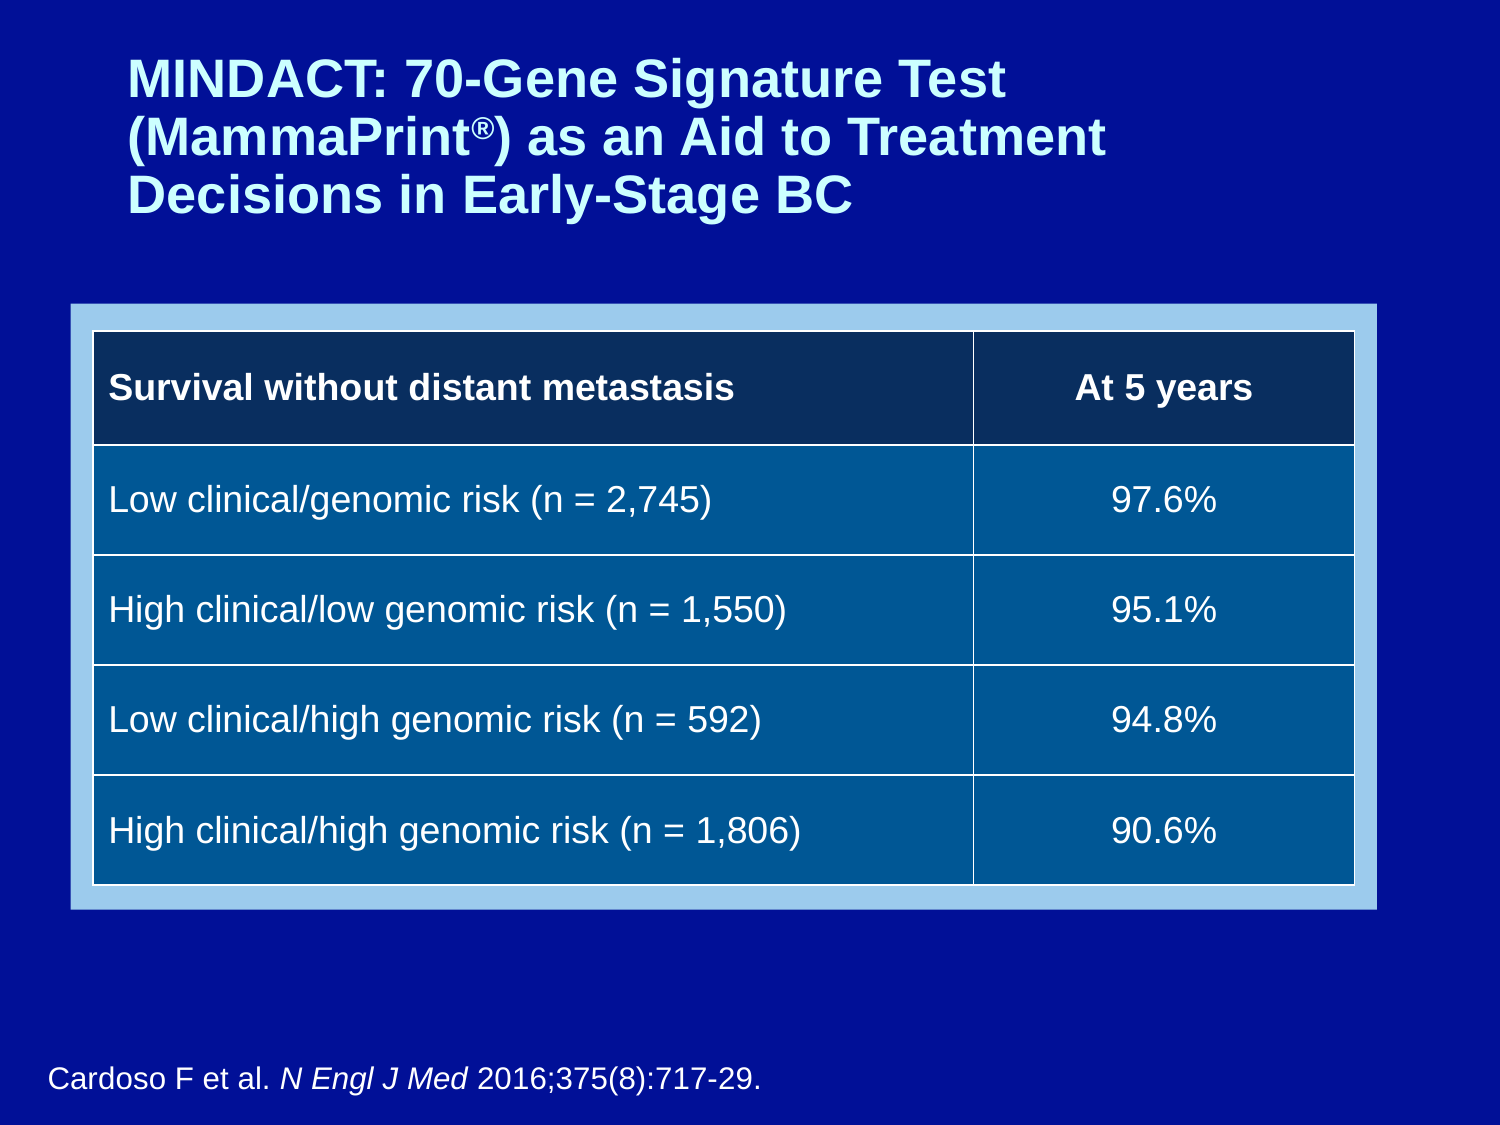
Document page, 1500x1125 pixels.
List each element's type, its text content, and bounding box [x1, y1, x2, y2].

text_box [70, 303, 1377, 910]
table_header At 5 years [974, 332, 1354, 444]
table_cell Low clinical/high genomic risk (n = 592) [94, 666, 973, 774]
title MINDACT: 70-Gene Signature Test (MammaPrint®) as an Aid to Treatment Decisions in Early-Stage BC [112, 44, 1387, 232]
table_cell 90.6% [974, 776, 1354, 884]
table_cell 94.8% [974, 666, 1354, 774]
table_cell Low clinical/genomic risk (n = 2,745) [94, 446, 973, 554]
table_cell 97.6% [974, 446, 1354, 554]
table_cell High clinical/low genomic risk (n = 1,550) [94, 556, 973, 664]
table_header Survival without distant metastasis [94, 332, 973, 444]
table_cell 95.1% [974, 556, 1354, 664]
table_cell High clinical/high genomic risk (n = 1,806) [94, 776, 973, 884]
text_box Cardoso F et al. N Engl J Med 2016;375(8):717-29. [33, 1051, 1500, 1104]
